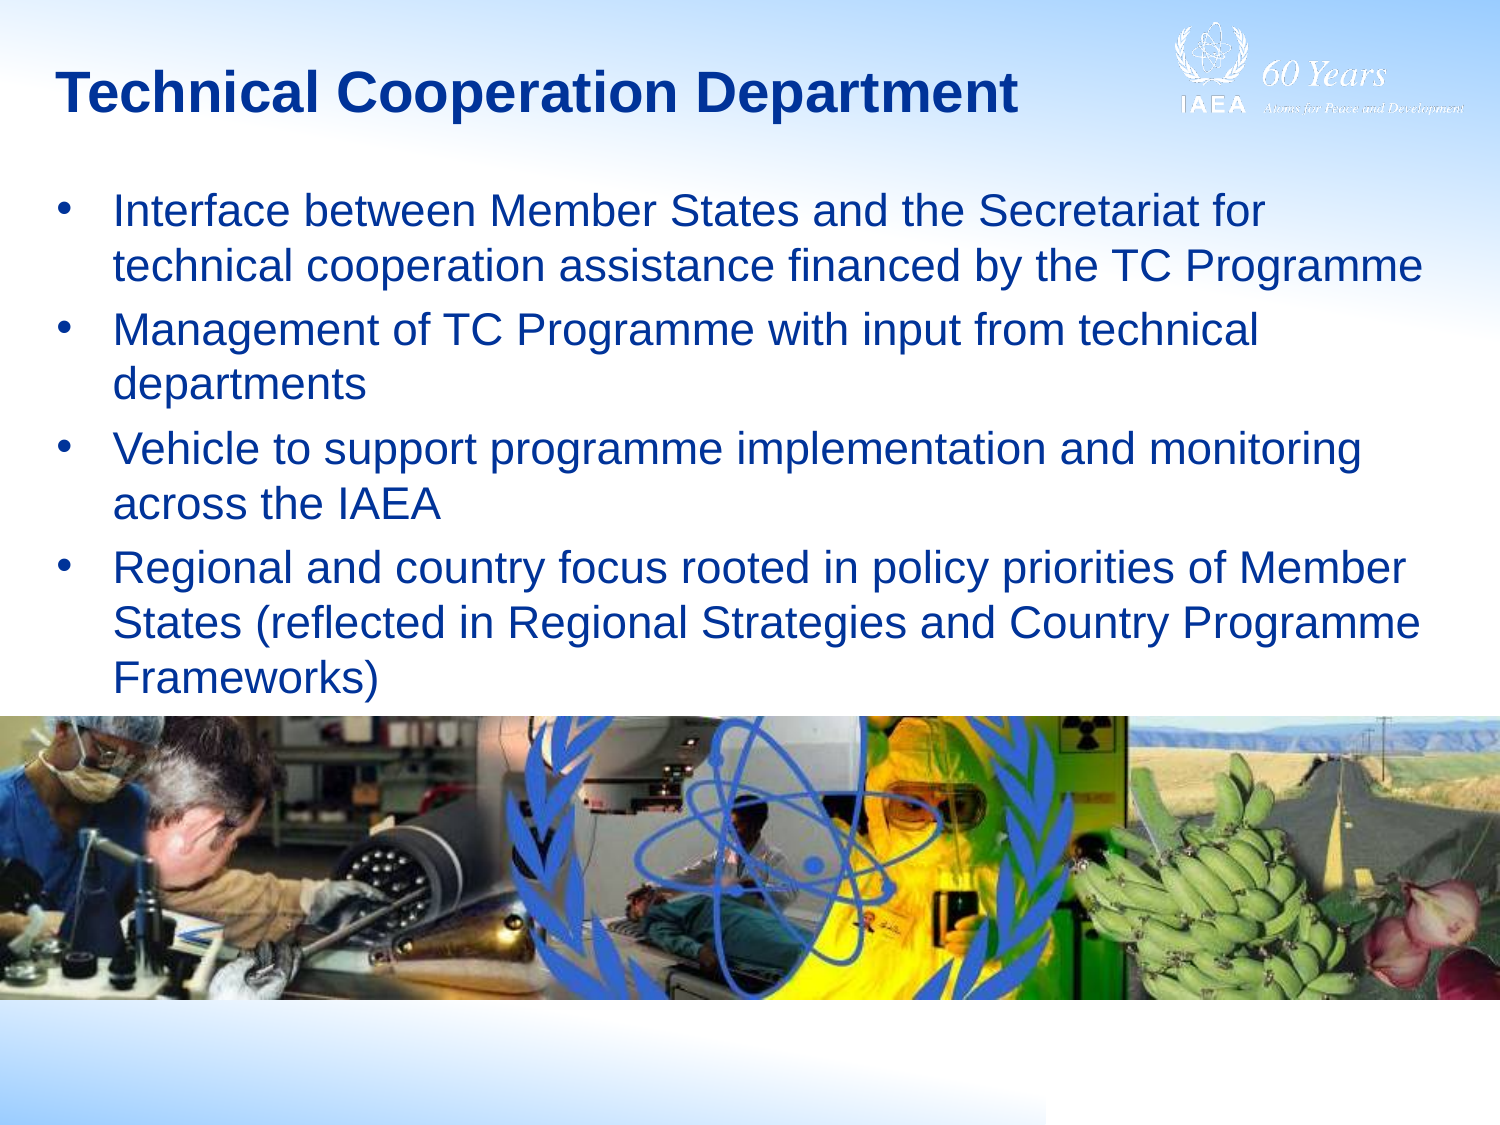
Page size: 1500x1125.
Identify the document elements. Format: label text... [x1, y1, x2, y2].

list Interface between Member States and the Secretariat for technical cooperation assistance financed by the TC Programme Management of TC Programme with input from technical departments Vehicle to support programme implementation and monitoring across the IAEA Regional and country focus rooted in policy priorities of Member States (reflected in Regional Strategies and Country Programme Frameworks) [41, 172, 1451, 714]
picture [1453, 22, 1464, 115]
picture [0, 715, 1500, 1000]
title Technical Cooperation Department [40, 18, 1453, 160]
